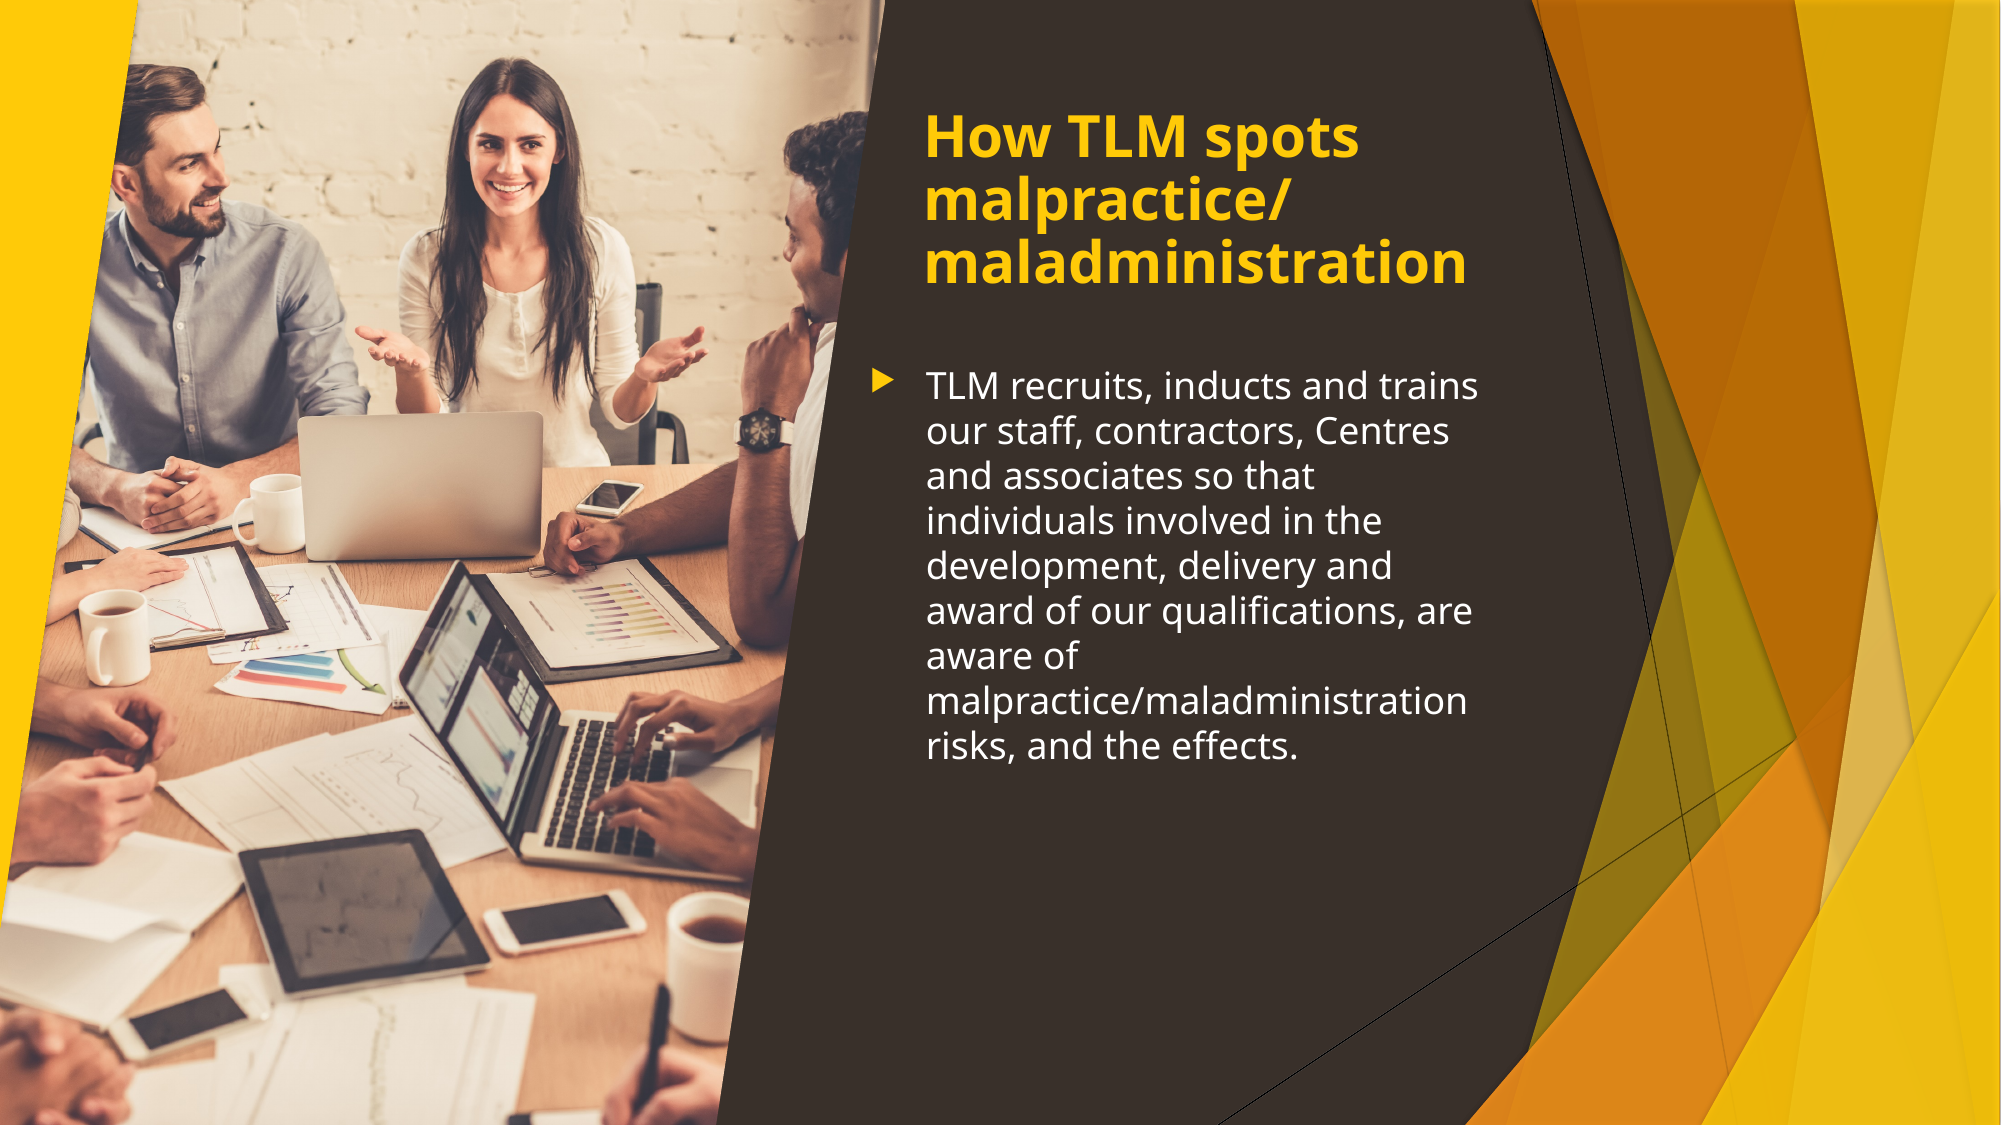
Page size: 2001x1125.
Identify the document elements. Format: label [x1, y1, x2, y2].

picture [0, 0, 886, 1125]
text_box [887, 0, 2000, 1125]
